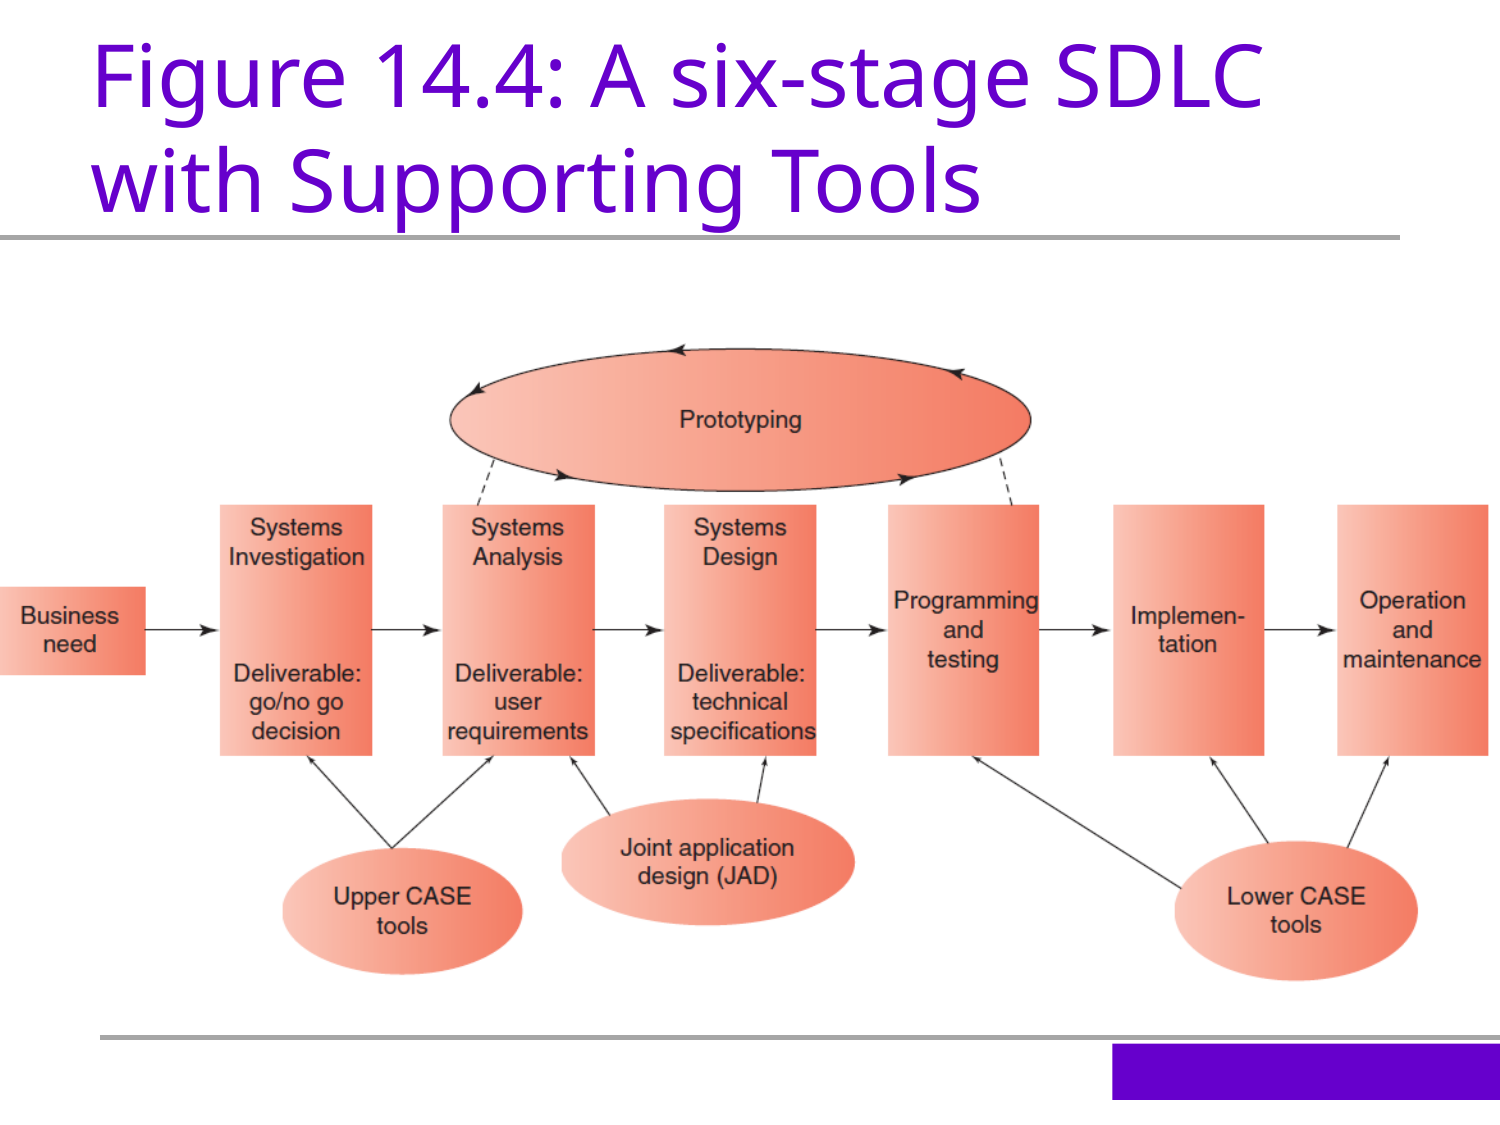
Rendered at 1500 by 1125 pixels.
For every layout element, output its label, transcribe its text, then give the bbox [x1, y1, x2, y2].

subtitle Figure 14.4: A six-stage SDLC with Supporting Tools [75, 12, 1413, 238]
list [0, 337, 1500, 988]
